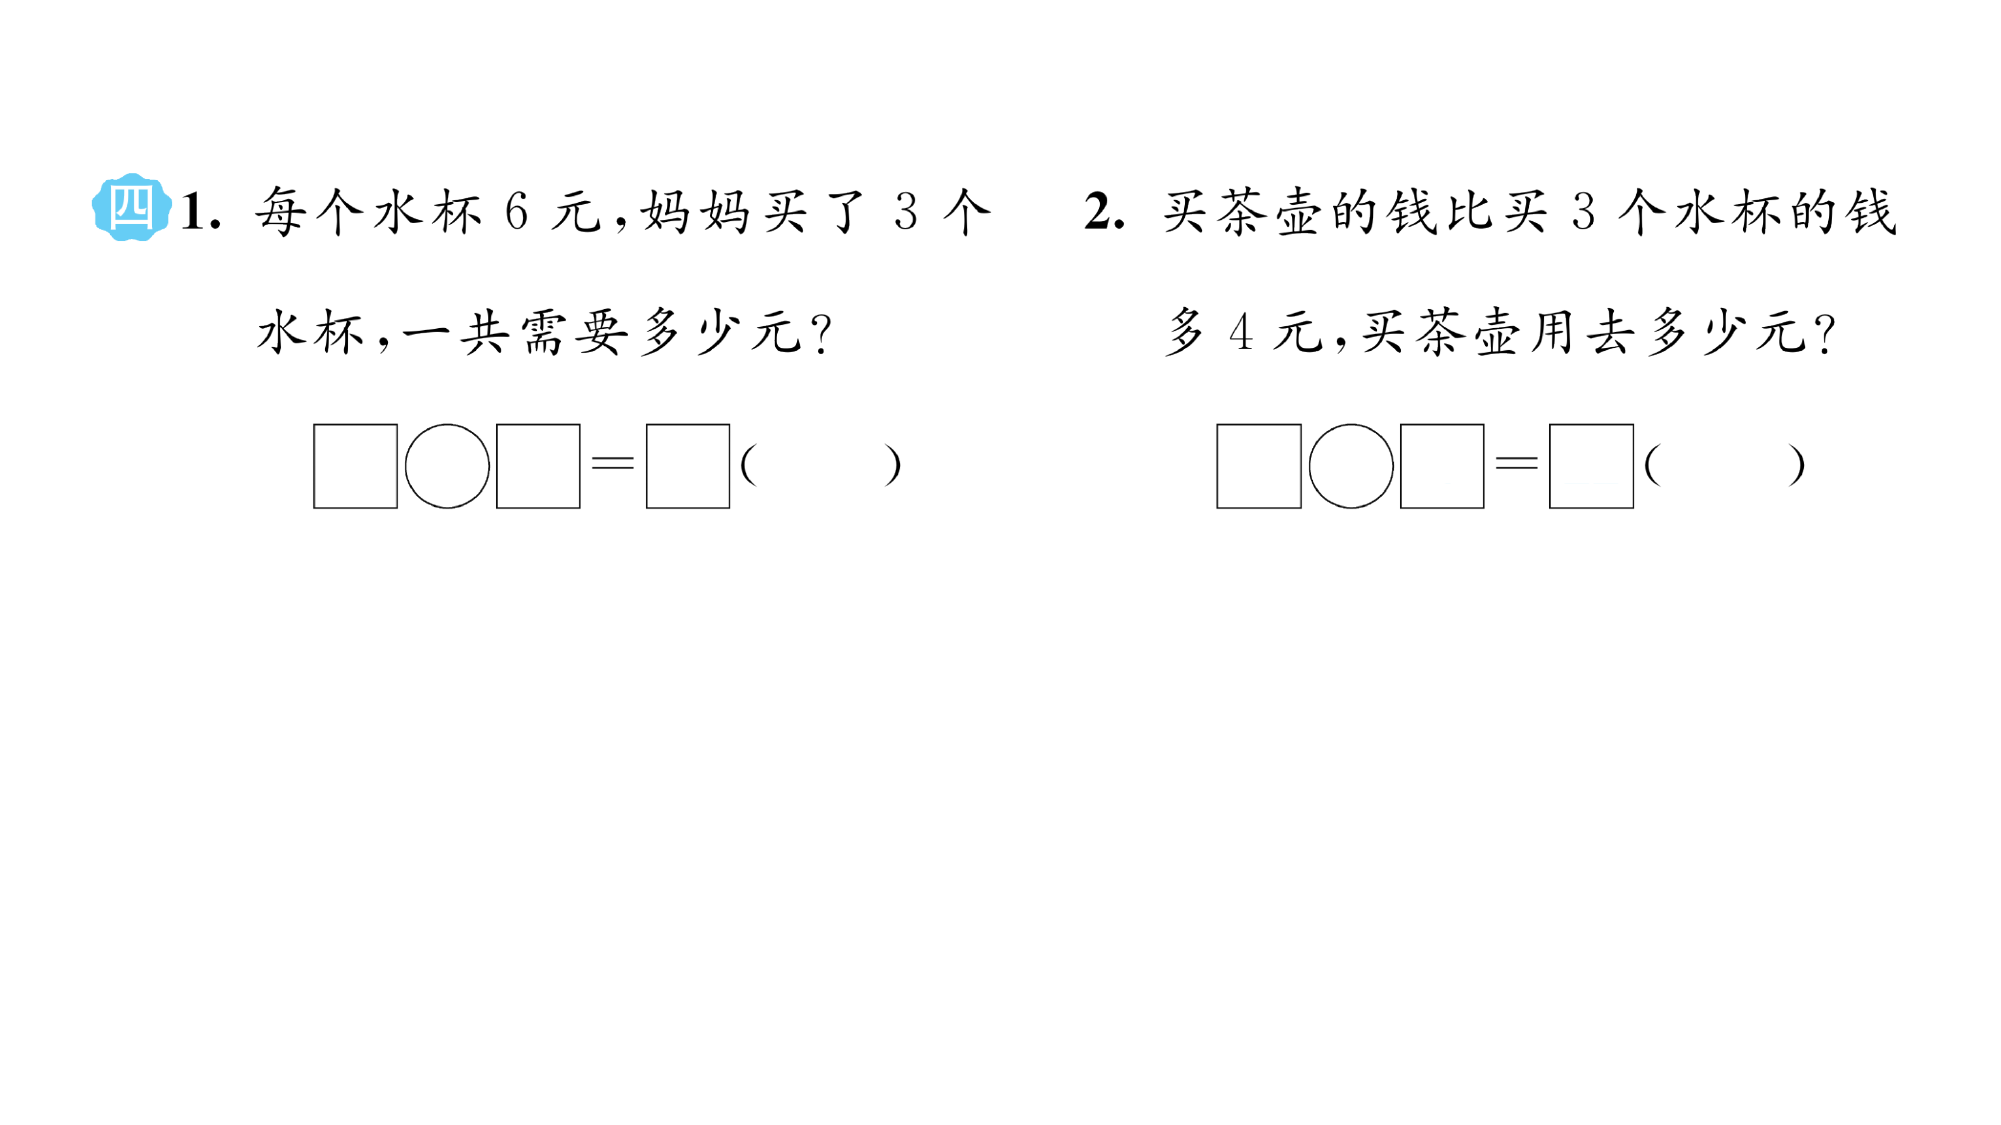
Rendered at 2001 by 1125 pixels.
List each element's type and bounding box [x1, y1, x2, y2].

picture [88, 118, 1979, 537]
